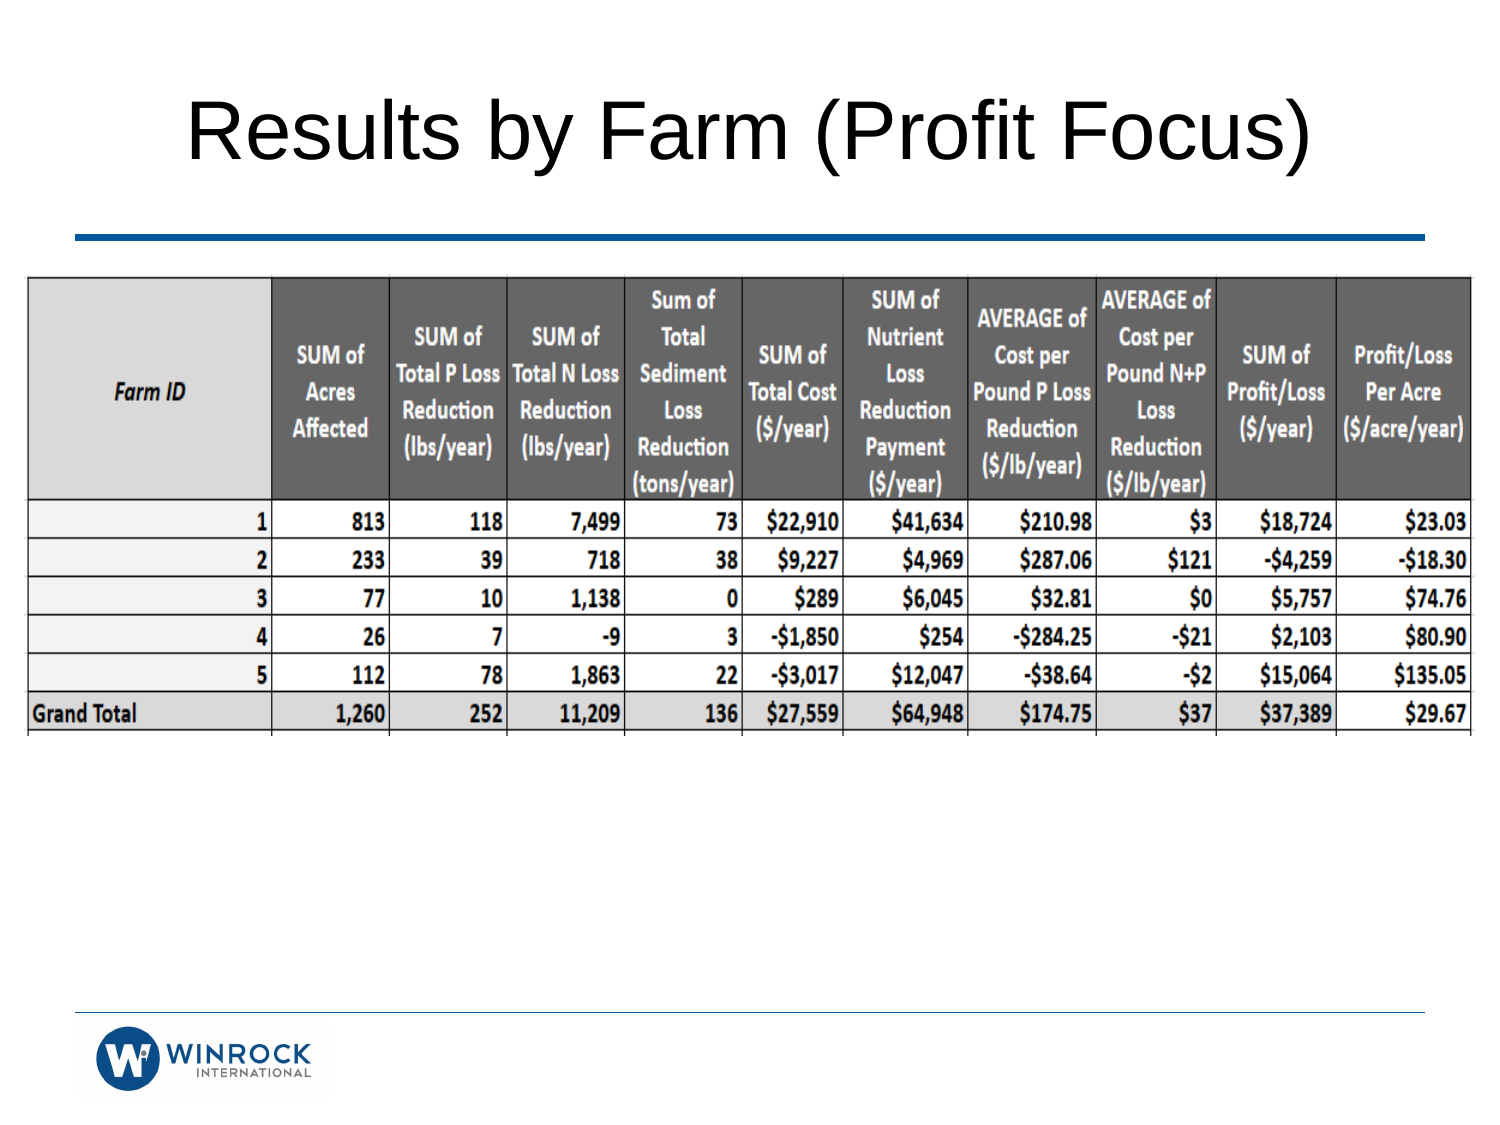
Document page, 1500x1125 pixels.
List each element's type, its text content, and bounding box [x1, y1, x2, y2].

text_box Results by Farm (Profit Focus) [0, 49, 1500, 213]
picture [77, 1018, 330, 1098]
picture [24, 274, 1476, 736]
